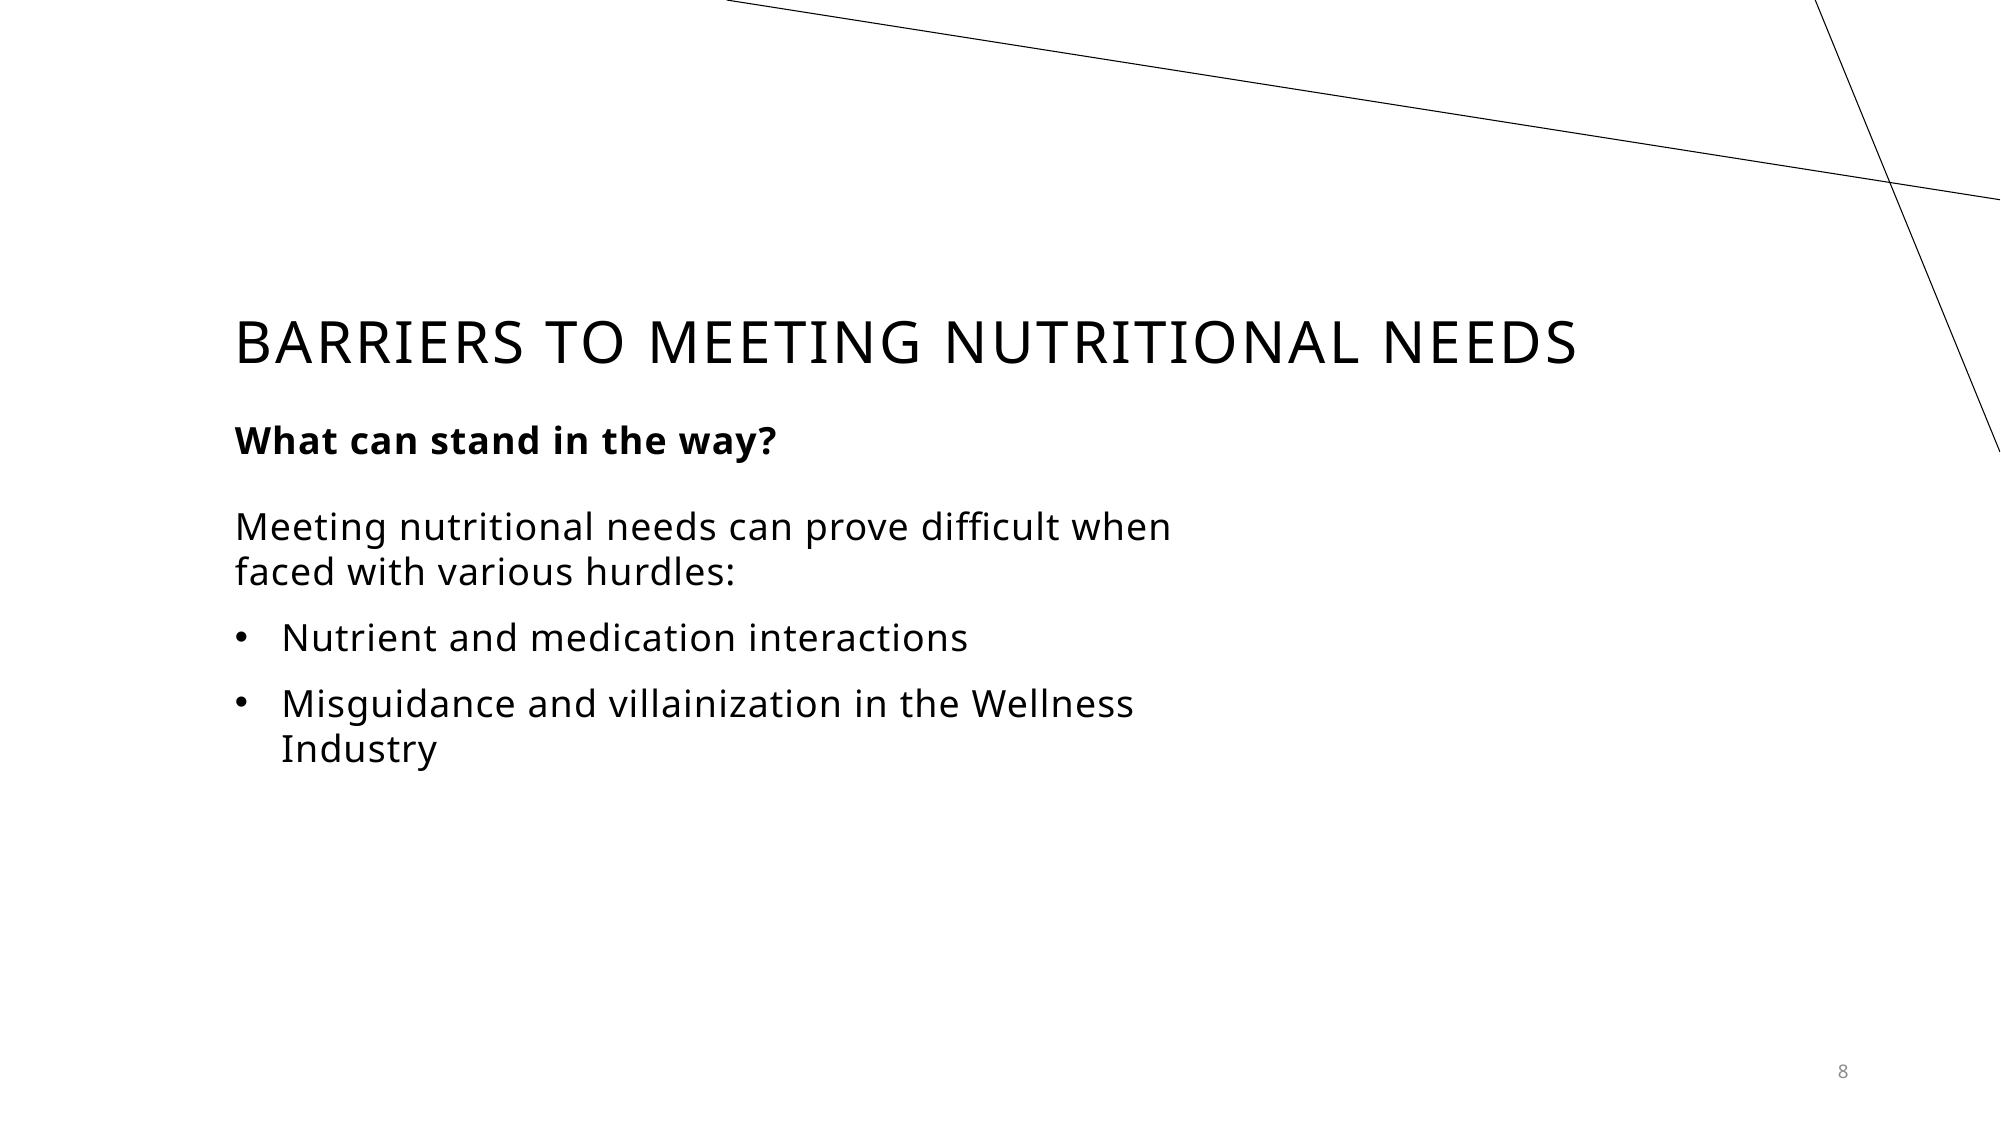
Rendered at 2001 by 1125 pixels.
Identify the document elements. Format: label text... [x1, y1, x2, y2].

list Meeting nutritional needs can prove difficult when faced with various hurdles: Nutrient and medication interactions Misguidance and villainization in the Wellness Industry [219, 502, 1301, 1001]
list What can stand in the way? [219, 414, 988, 473]
slide_number 8 [1701, 1042, 1864, 1103]
title Barriers to meeting nutritional needs [219, 91, 1853, 384]
